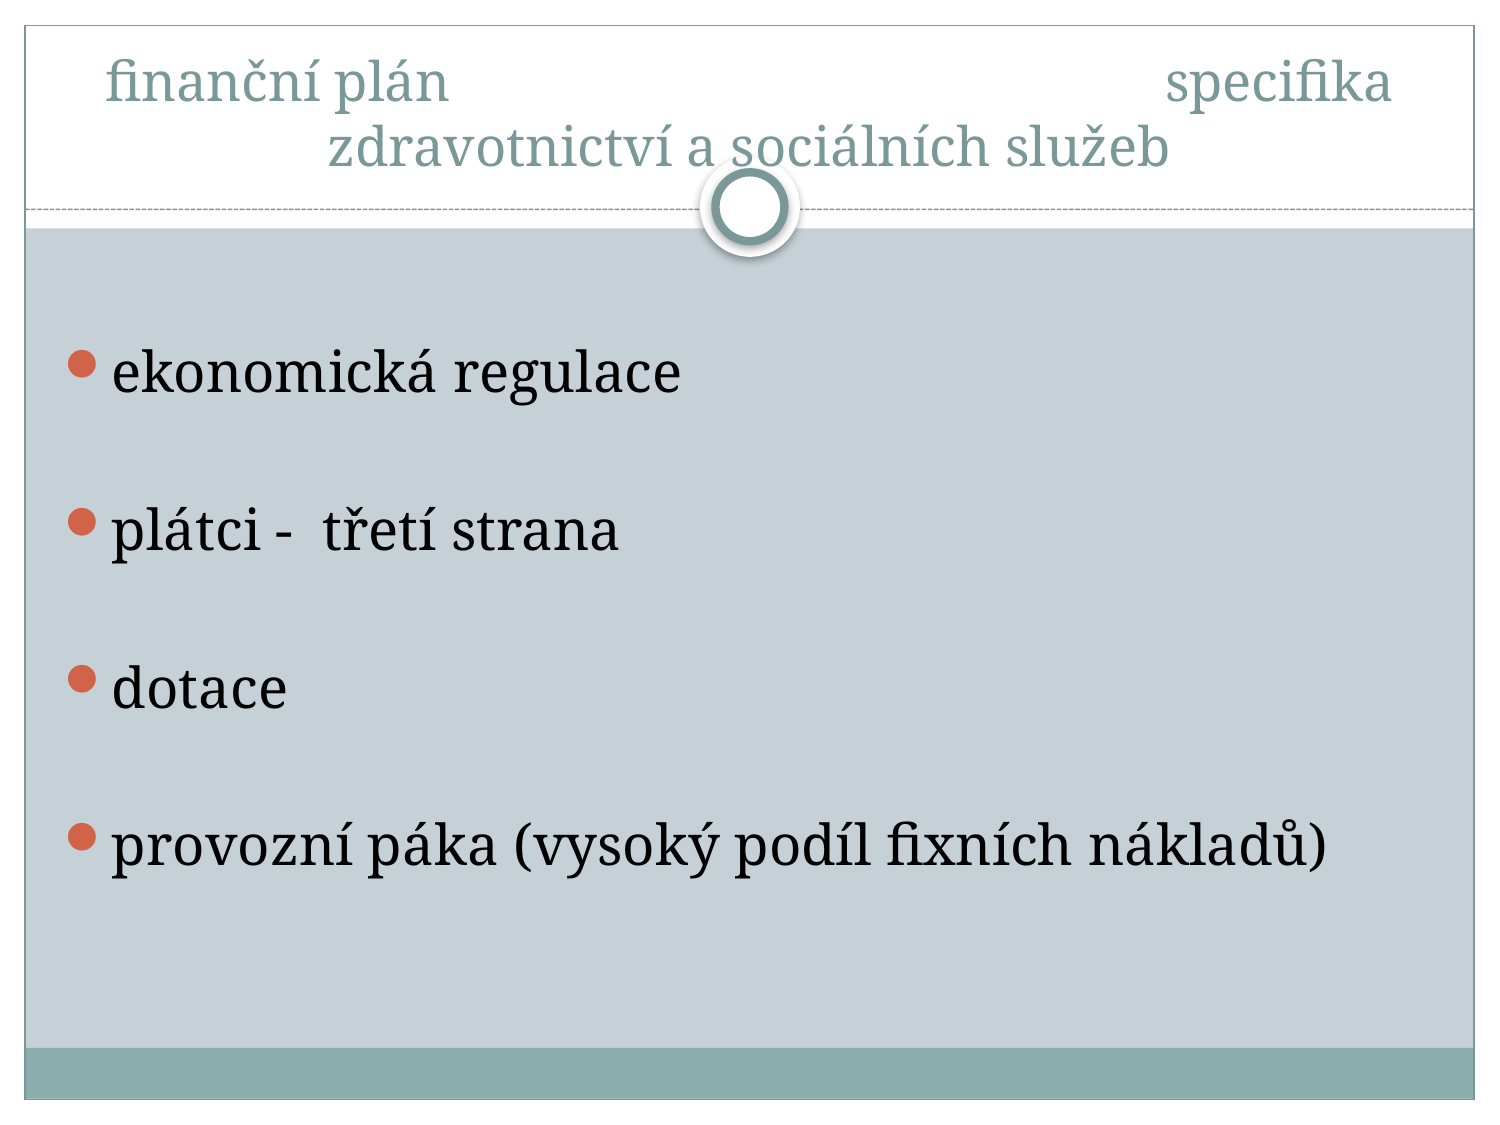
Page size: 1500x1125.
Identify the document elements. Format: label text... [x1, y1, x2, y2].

list ekonomická regulace plátci - třetí strana dotace provozní páka (vysoký podíl fixních nákladů) [49, 250, 1445, 1001]
title finanční plán specifika zdravotnictví a sociálních služeb [49, 37, 1450, 185]
